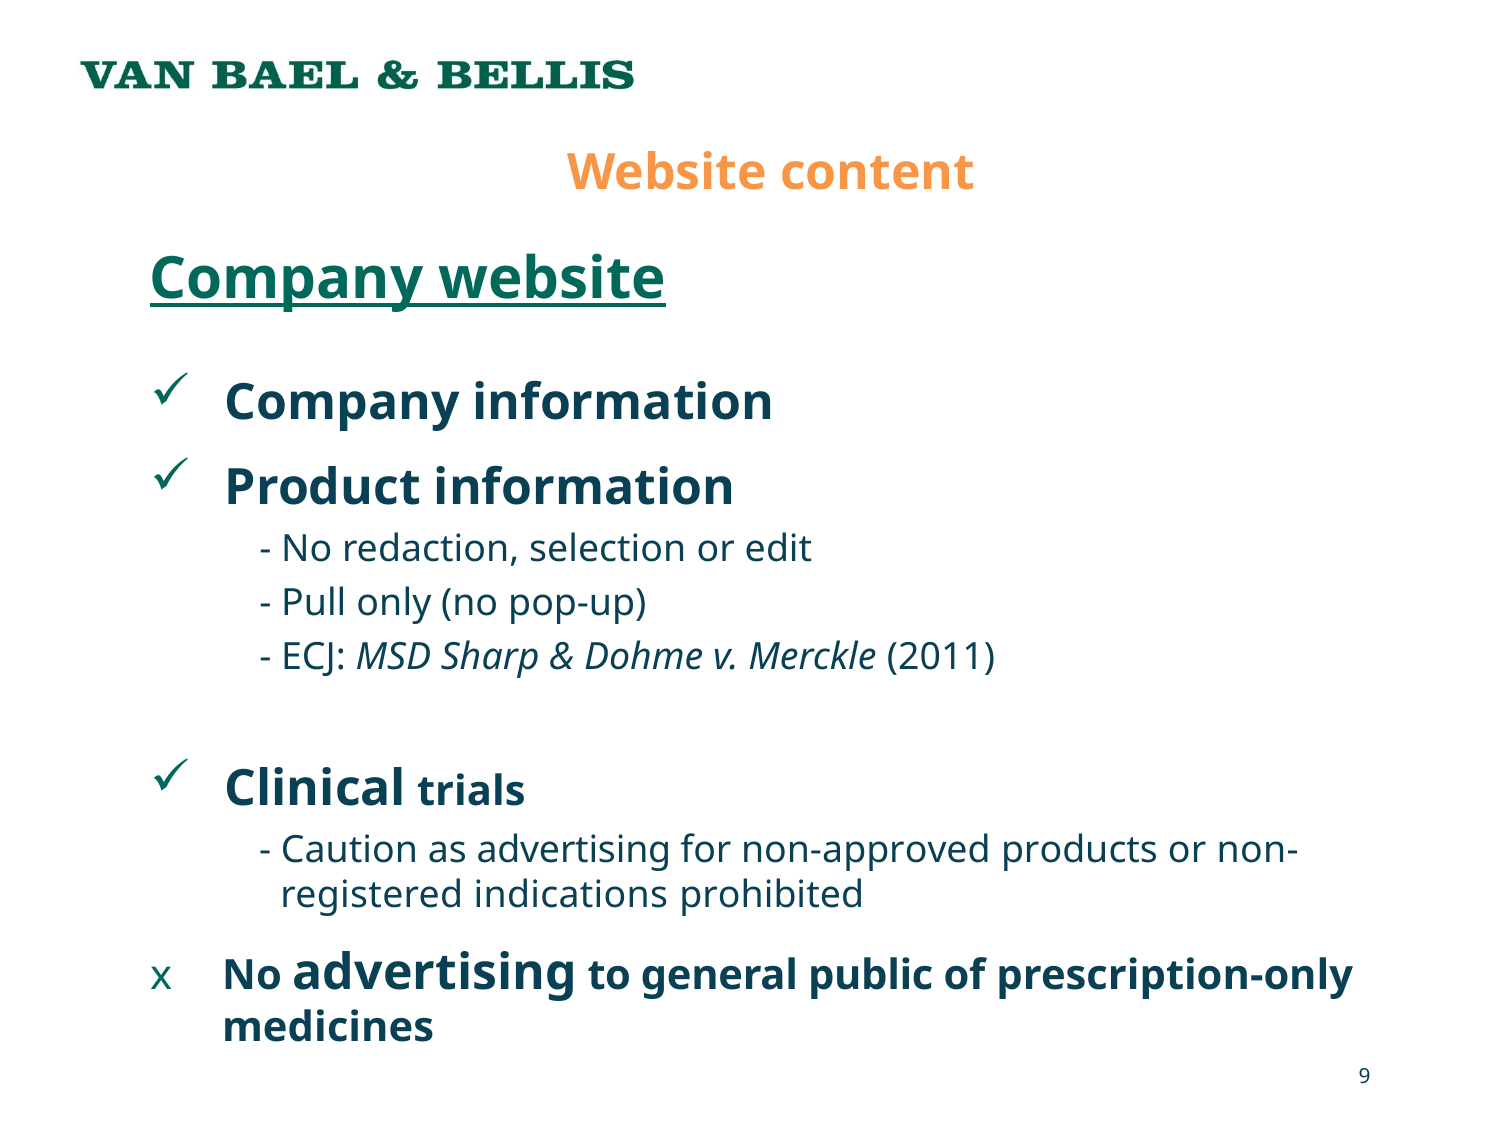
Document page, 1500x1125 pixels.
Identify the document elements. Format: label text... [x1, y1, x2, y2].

slide_number 9 [1354, 1062, 1436, 1125]
text_box Company website [147, 230, 975, 311]
text_box Company information Product information - No redaction, selection or edit - Pull only (no pop-up) - ECJ: MSD Sharp & Dohme v. Merckle (2011) Clinical trials - Caution as advertising for non-approved products or non-registered indications prohibited x No advertising to general public of prescription-only medicines [147, 369, 1375, 1050]
picture [76, 57, 637, 93]
text_box Website content [565, 120, 988, 200]
